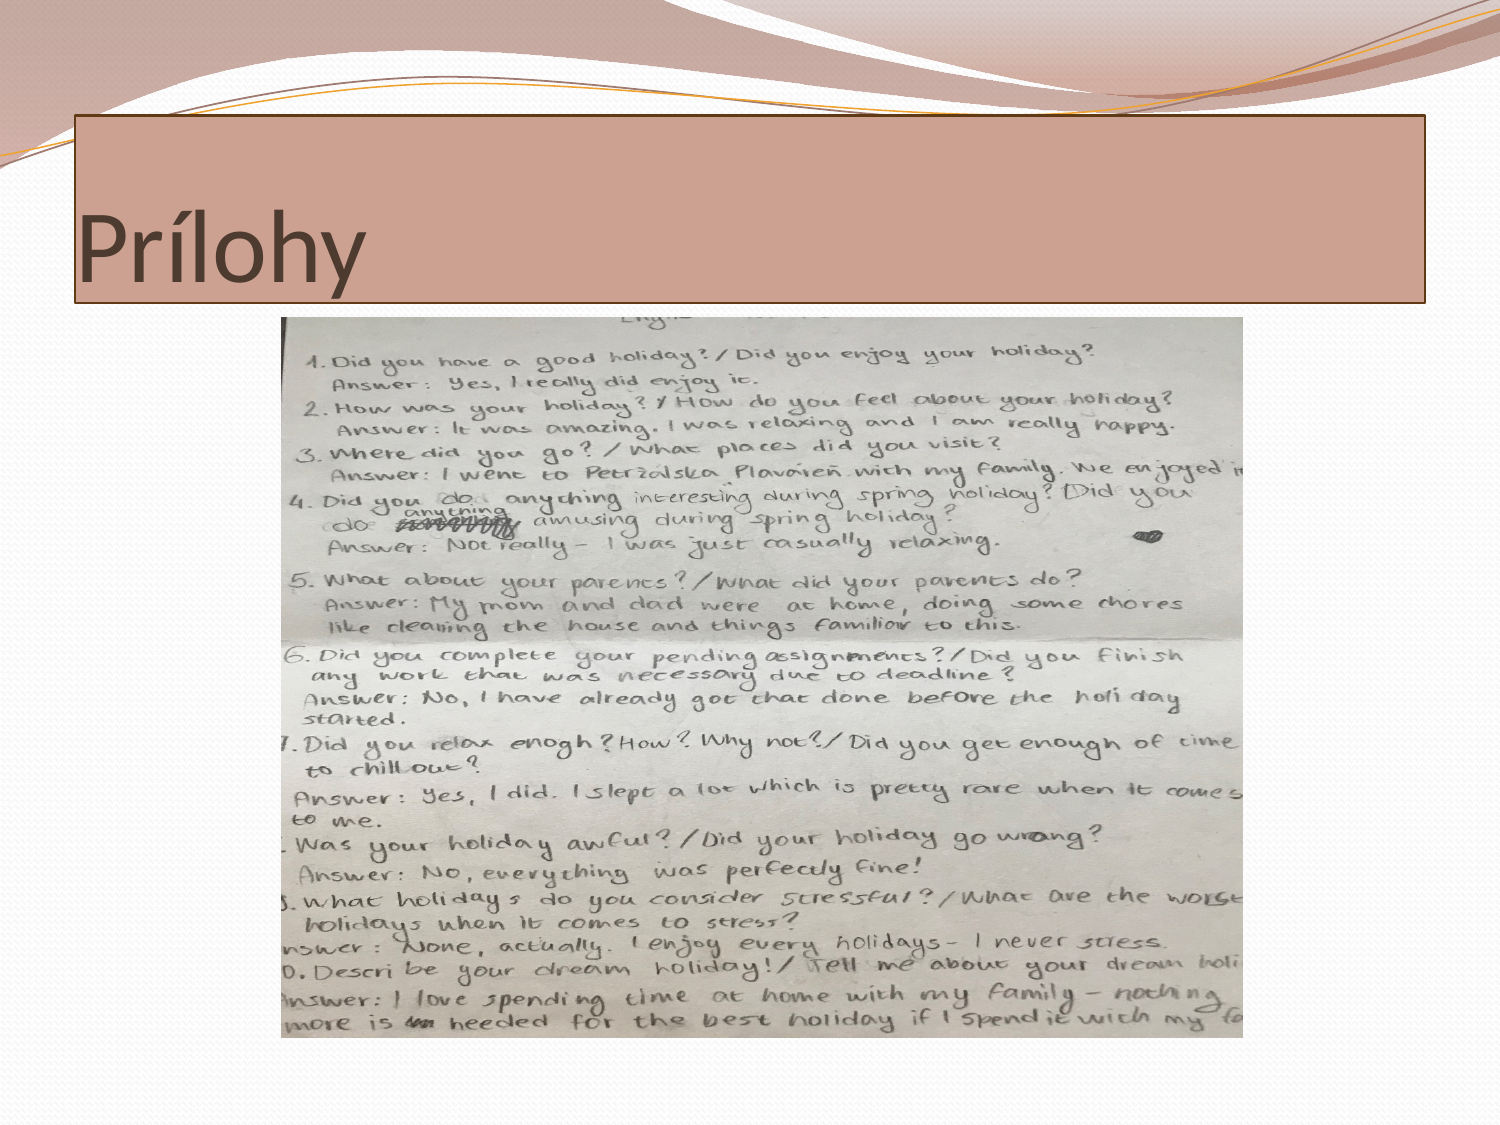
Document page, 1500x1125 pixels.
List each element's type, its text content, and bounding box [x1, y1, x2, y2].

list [280, 317, 1243, 1038]
title Prílohy [75, 115, 1425, 303]
